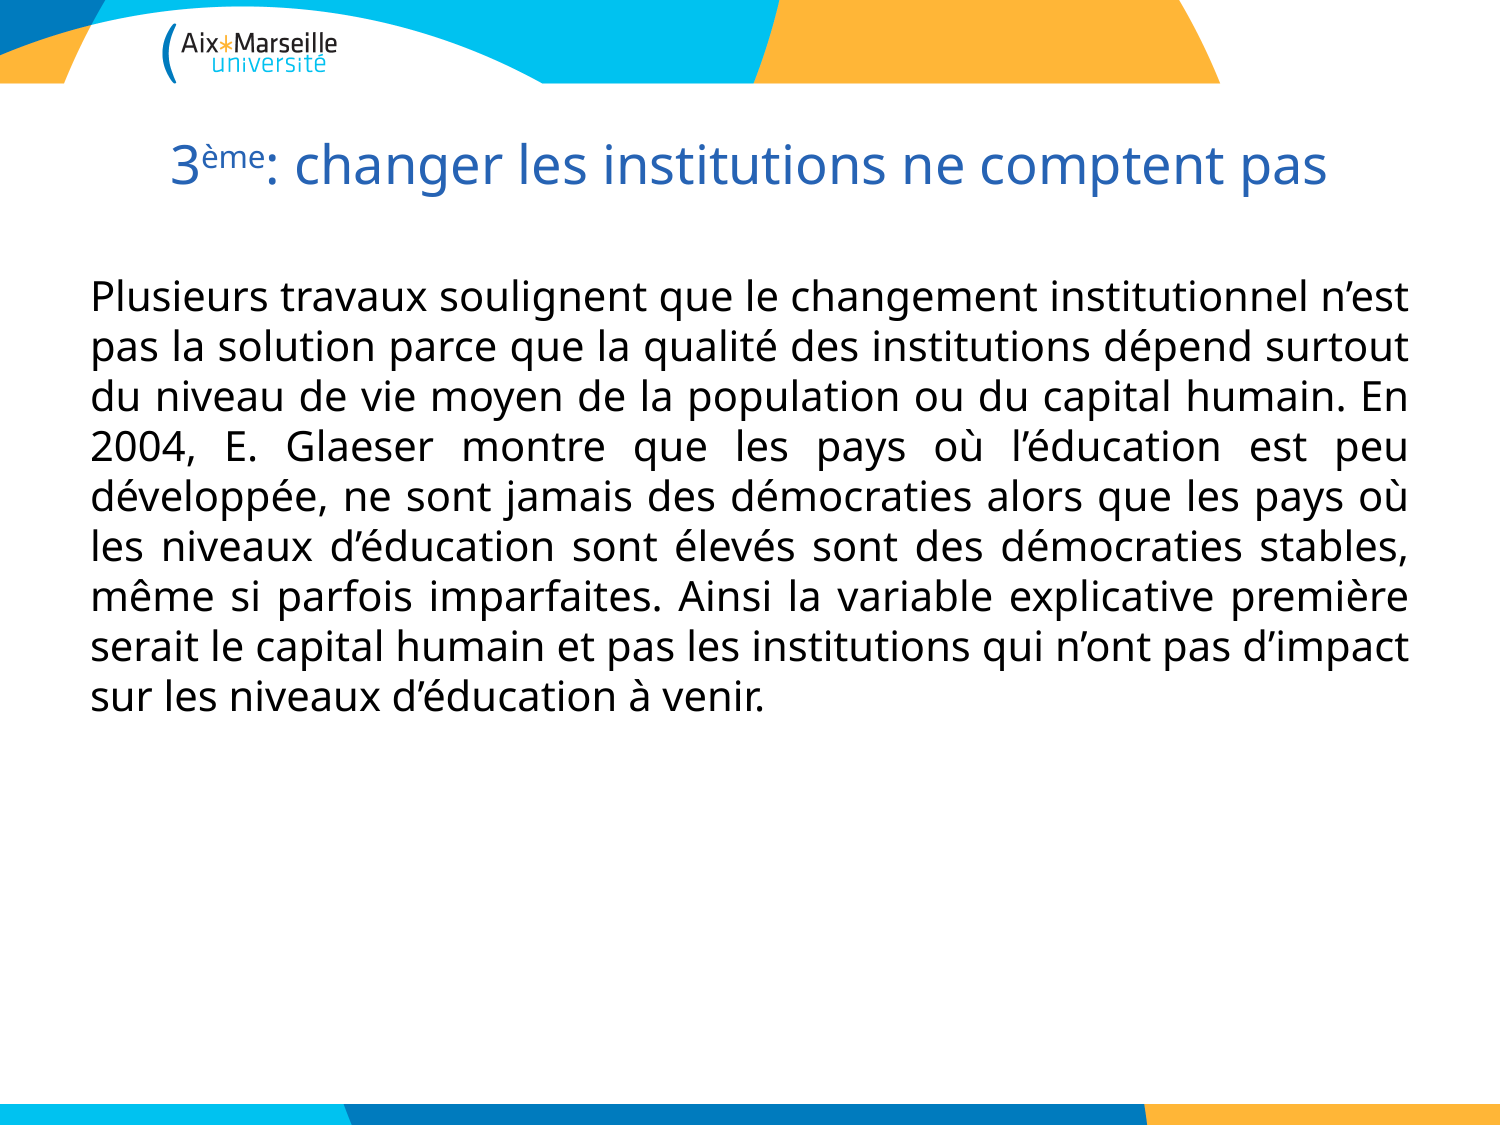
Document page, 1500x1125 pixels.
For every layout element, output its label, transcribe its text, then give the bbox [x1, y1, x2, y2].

title 3ème: changer les institutions ne comptent pas [74, 93, 1426, 233]
picture [0, 0, 1500, 1125]
list Plusieurs travaux soulignent que le changement institutionnel n’est pas la solution parce que la qualité des institutions dépend surtout du niveau de vie moyen de la population ou du capital humain. En 2004, E. Glaeser montre que les pays où l’éducation est peu développée, ne sont jamais des démocraties alors que les pays où les niveaux d’éducation sont élevés sont des démocraties stables, même si parfois imparfaites. Ainsi la variable explicative première serait le capital humain et pas les institutions qui n’ont pas d’impact sur les niveaux d’éducation à venir. [74, 262, 1426, 1006]
